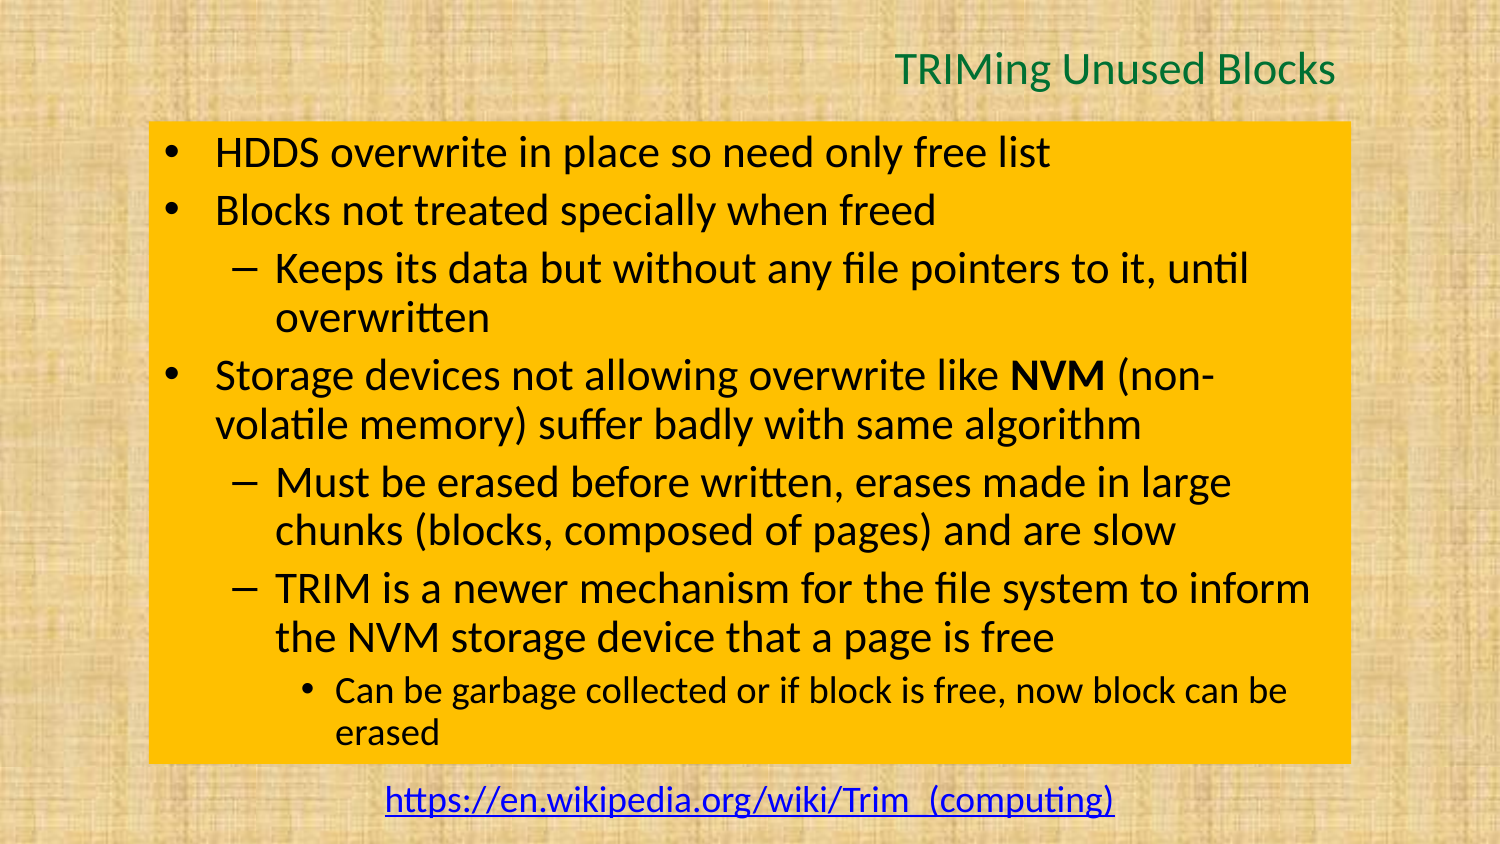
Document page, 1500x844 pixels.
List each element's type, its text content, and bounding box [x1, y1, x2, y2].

picture [0, 0, 1500, 844]
list HDDS overwrite in place so need only free list Blocks not treated specially when freed Keeps its data but without any file pointers to it, until overwritten Storage devices not allowing overwrite like NVM (non-volatile memory) suffer badly with same algorithm Must be erased before written, erases made in large chunks (blocks, composed of pages) and are slow TRIM is a newer mechanism for the file system to inform the NVM storage device that a page is free Can be garbage collected or if block is free, now block can be erased [148, 121, 1352, 764]
text_box https://en.wikipedia.org/wiki/Trim_(computing) [369, 767, 1130, 828]
title TRIMing Unused Blocks [251, 30, 1352, 102]
